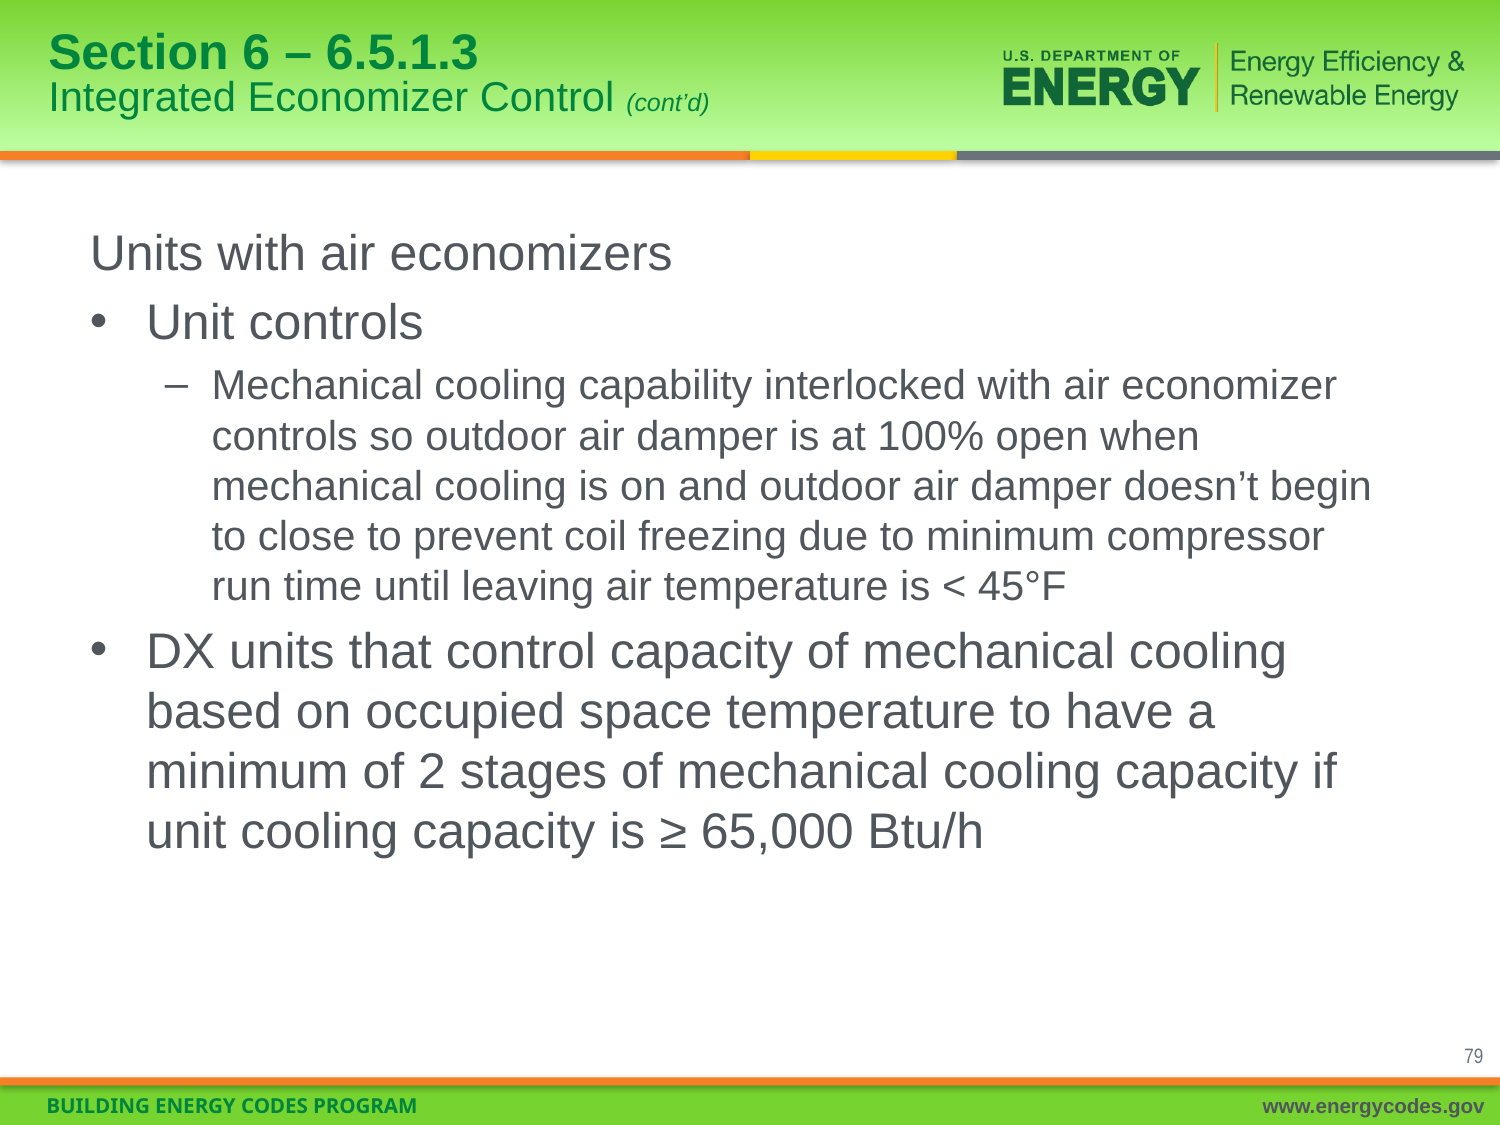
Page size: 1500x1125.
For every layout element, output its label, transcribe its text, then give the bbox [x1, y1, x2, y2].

title Section 6 – 6.5.1.3 Integrated Economizer Control (cont’d) [33, 0, 1496, 150]
list Units with air economizers Unit controls Mechanical cooling capability interlocked with air economizer controls so outdoor air damper is at 100% open when mechanical cooling is on and outdoor air damper doesn’t begin to close to prevent coil freezing due to minimum compressor run time until leaving air temperature is < 45°F DX units that control capacity of mechanical cooling based on occupied space temperature to have a minimum of 2 stages of mechanical cooling capacity if unit cooling capacity is ≥ 65,000 Btu/h [74, 212, 1413, 942]
